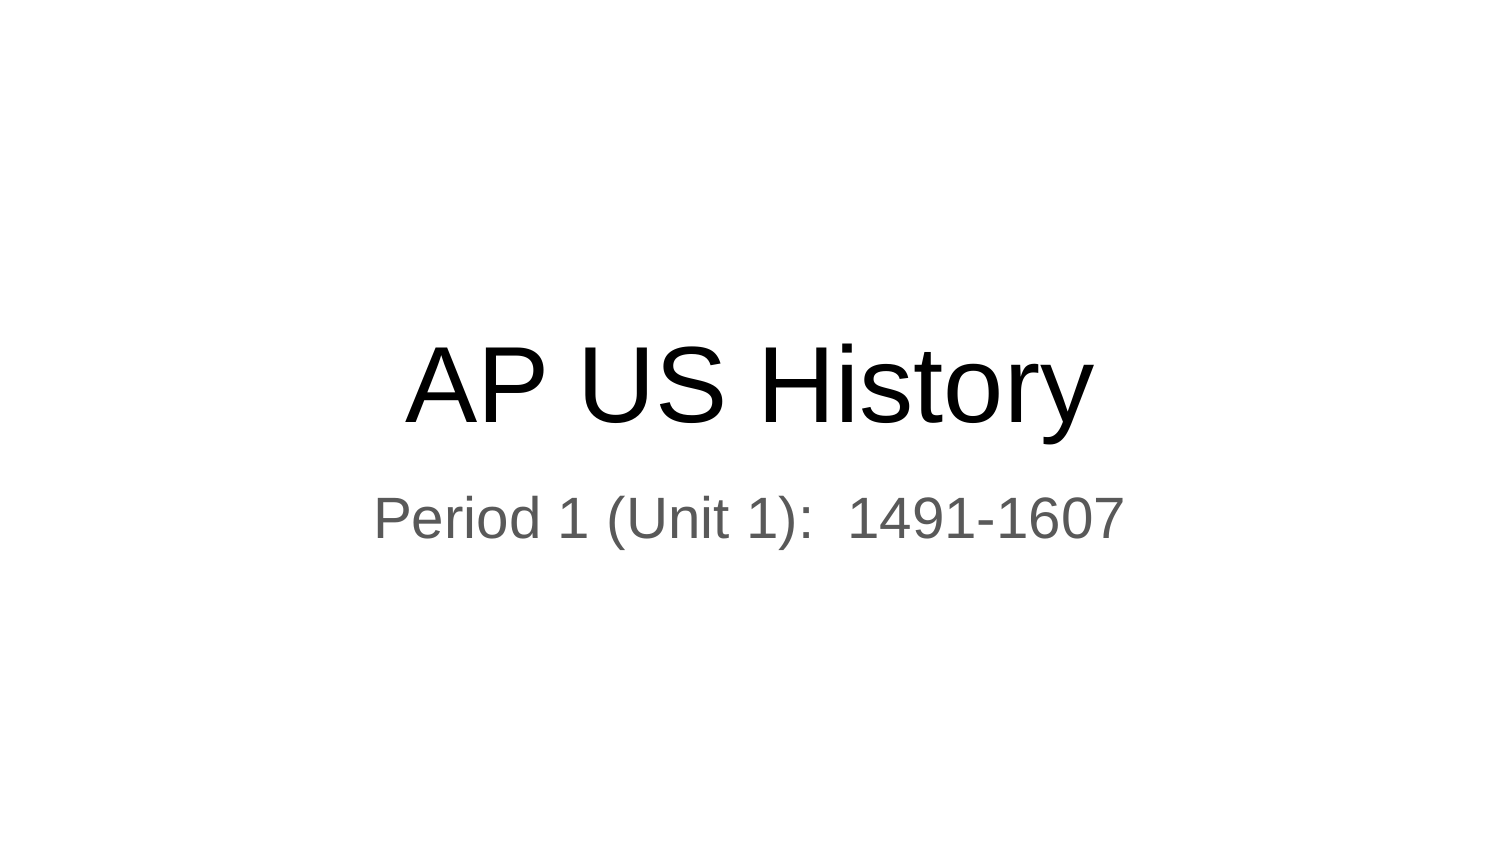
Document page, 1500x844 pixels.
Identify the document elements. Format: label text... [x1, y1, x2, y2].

title AP US History [51, 122, 1449, 459]
subtitle Period 1 (Unit 1): 1491-1607 [51, 464, 1449, 595]
